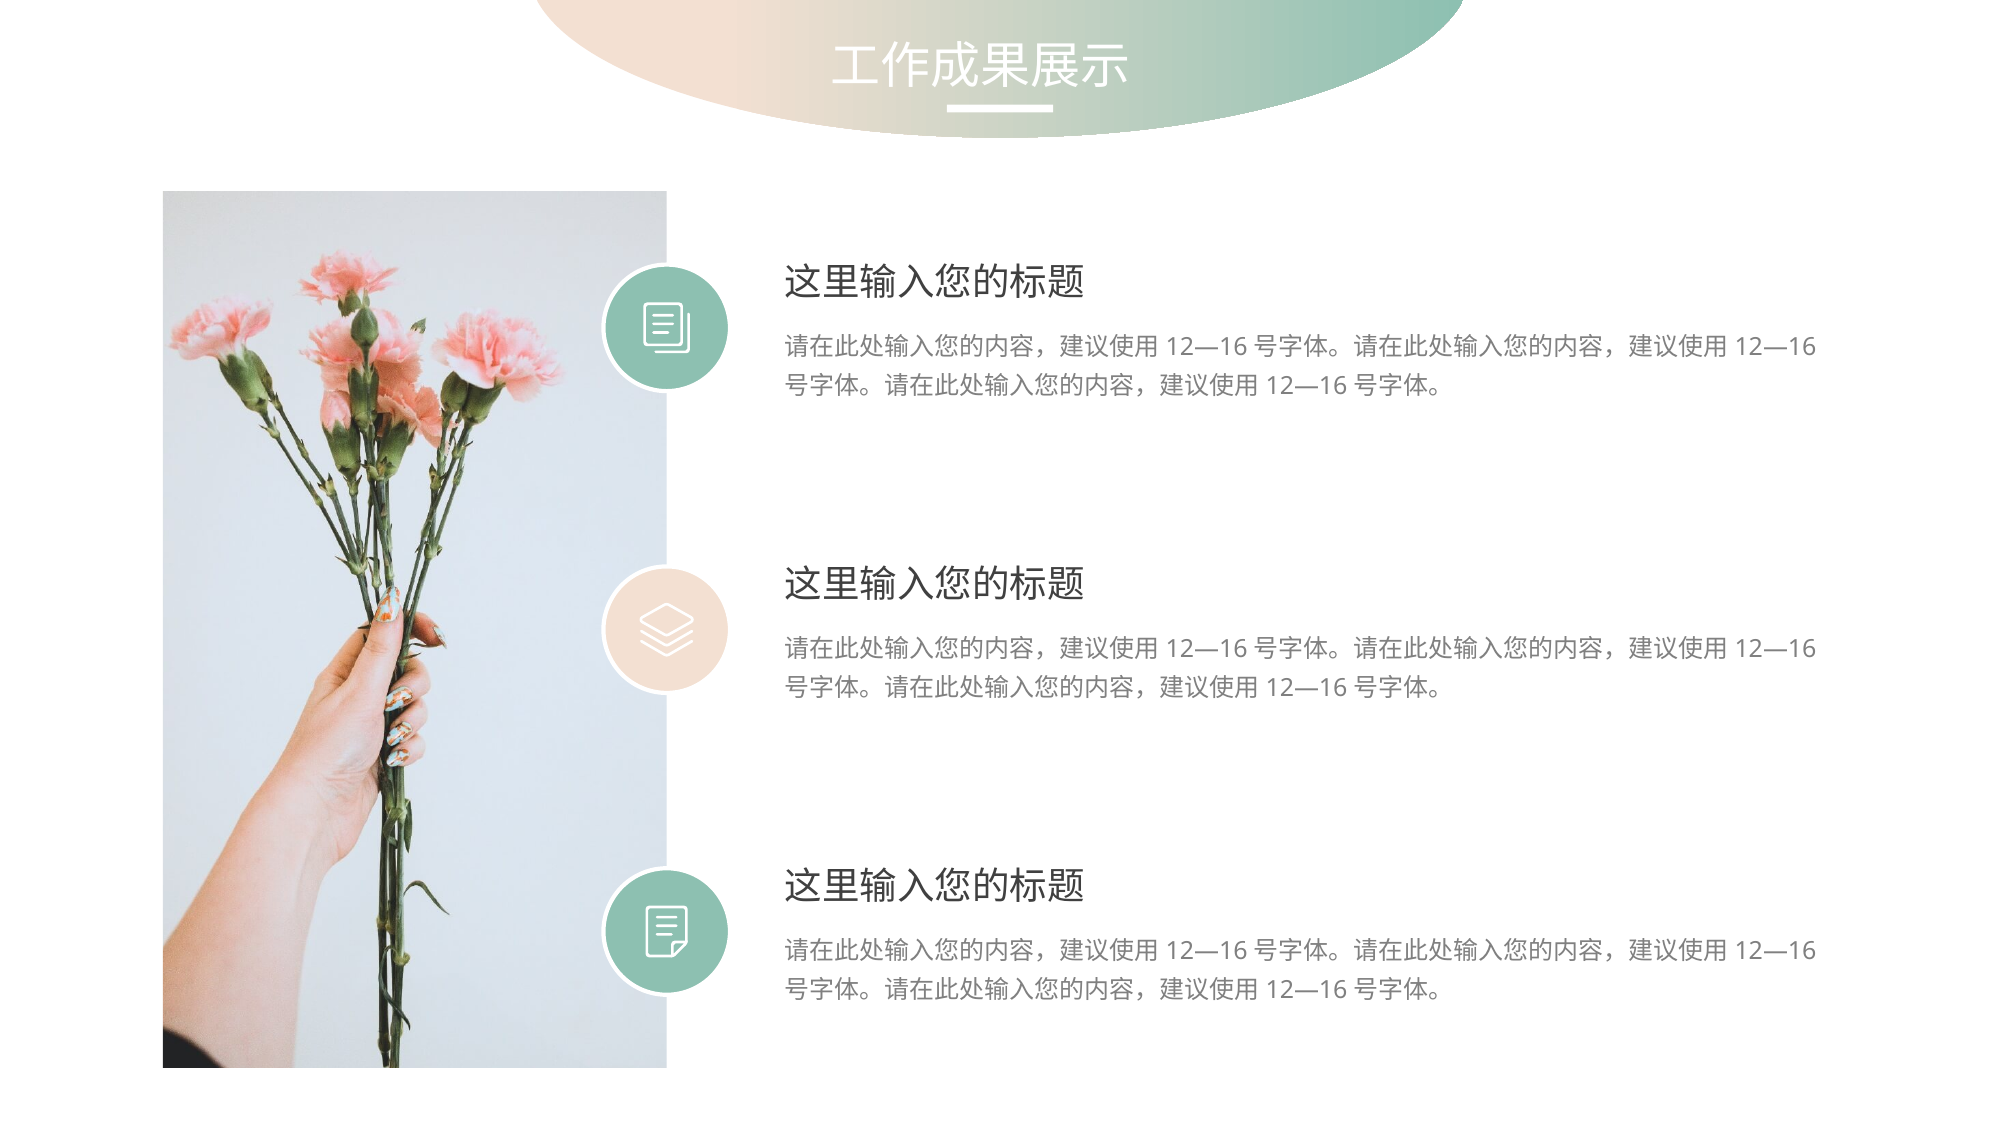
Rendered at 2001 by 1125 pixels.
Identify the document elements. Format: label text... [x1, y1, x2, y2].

text_box 请在此处输入您的内容，建议使用12—16号字体。请在此处输入您的内容，建议使用12—16号字体。请在此处输入您的内容，建议使用12—16号字体。 [769, 917, 1838, 1011]
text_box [639, 602, 694, 657]
text_box 这里输入您的标题 [769, 552, 1206, 613]
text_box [643, 302, 690, 354]
text_box 工作成果展示 [815, 25, 1185, 101]
text_box [667, 263, 732, 393]
text_box 请在此处输入您的内容，建议使用12—16号字体。请在此处输入您的内容，建议使用12—16号字体。请在此处输入您的内容，建议使用12—16号字体。 [769, 615, 1838, 709]
picture [162, 191, 667, 1068]
text_box 请在此处输入您的内容，建议使用12—16号字体。请在此处输入您的内容，建议使用12—16号字体。请在此处输入您的内容，建议使用12—16号字体。 [769, 314, 1838, 407]
text_box [535, 0, 1465, 139]
text_box 这里输入您的标题 [769, 250, 1206, 311]
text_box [645, 905, 688, 958]
text_box [946, 103, 1054, 113]
text_box 这里输入您的标题 [769, 854, 1206, 915]
text_box [667, 867, 732, 996]
text_box [667, 565, 732, 694]
